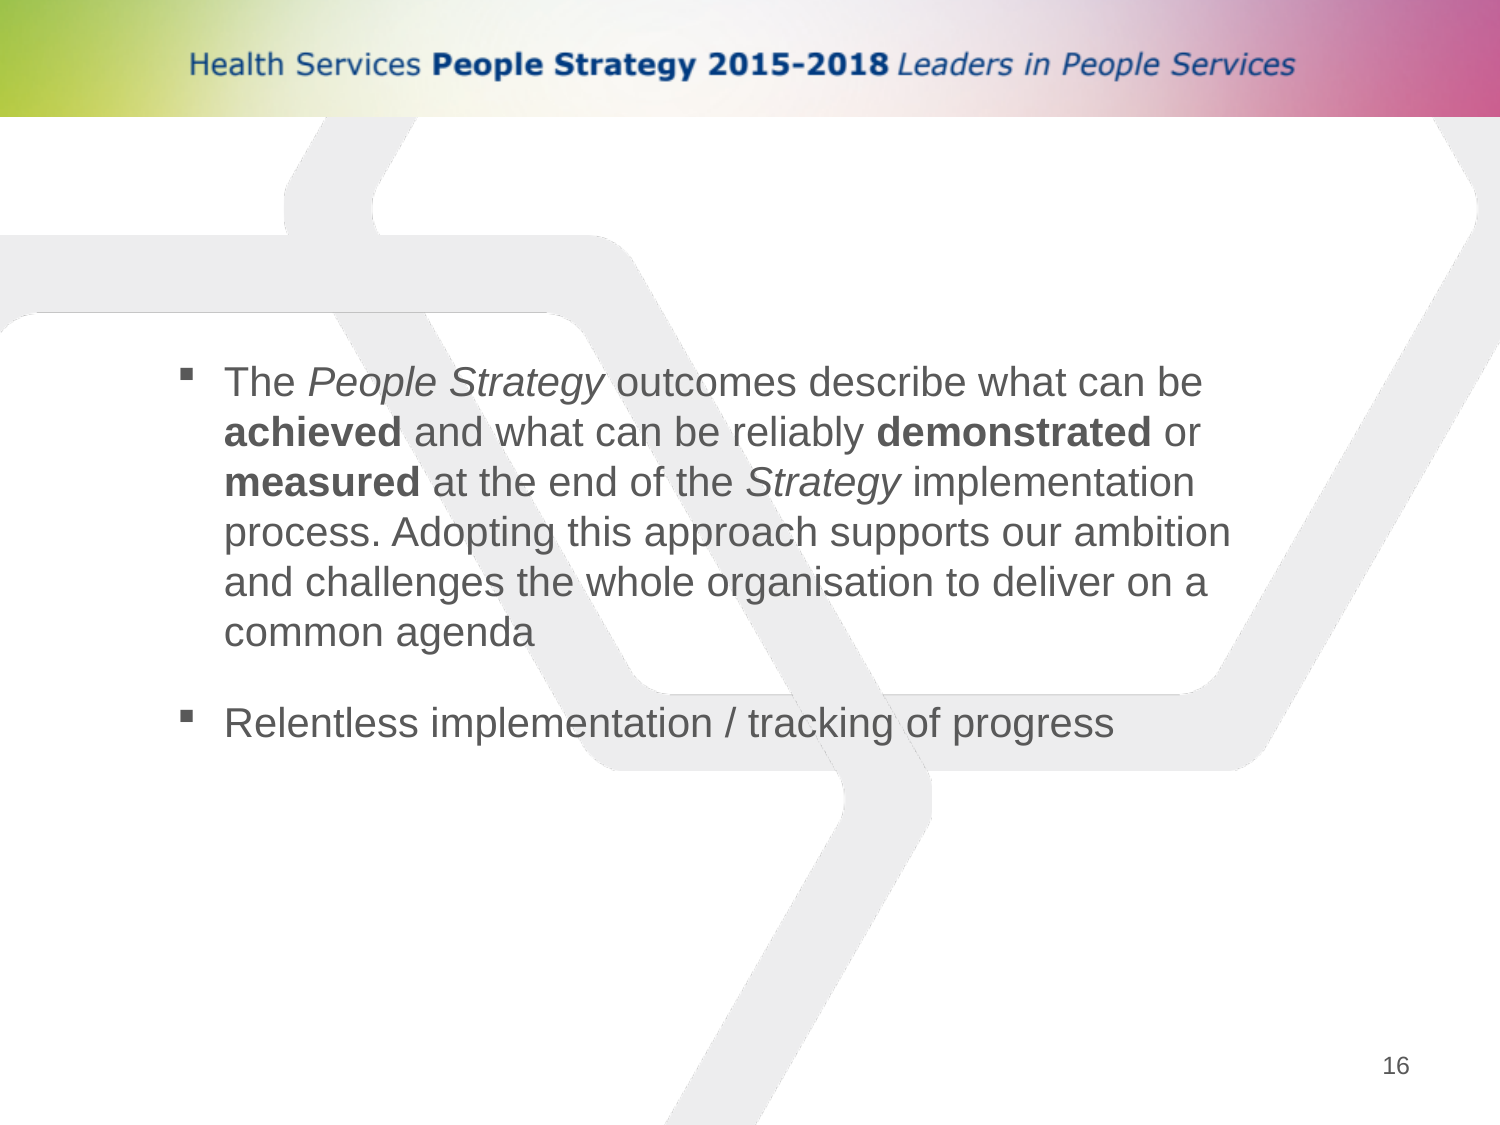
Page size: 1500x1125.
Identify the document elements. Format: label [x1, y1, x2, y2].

text_box [0, 123, 1500, 1125]
picture [0, 0, 1500, 117]
